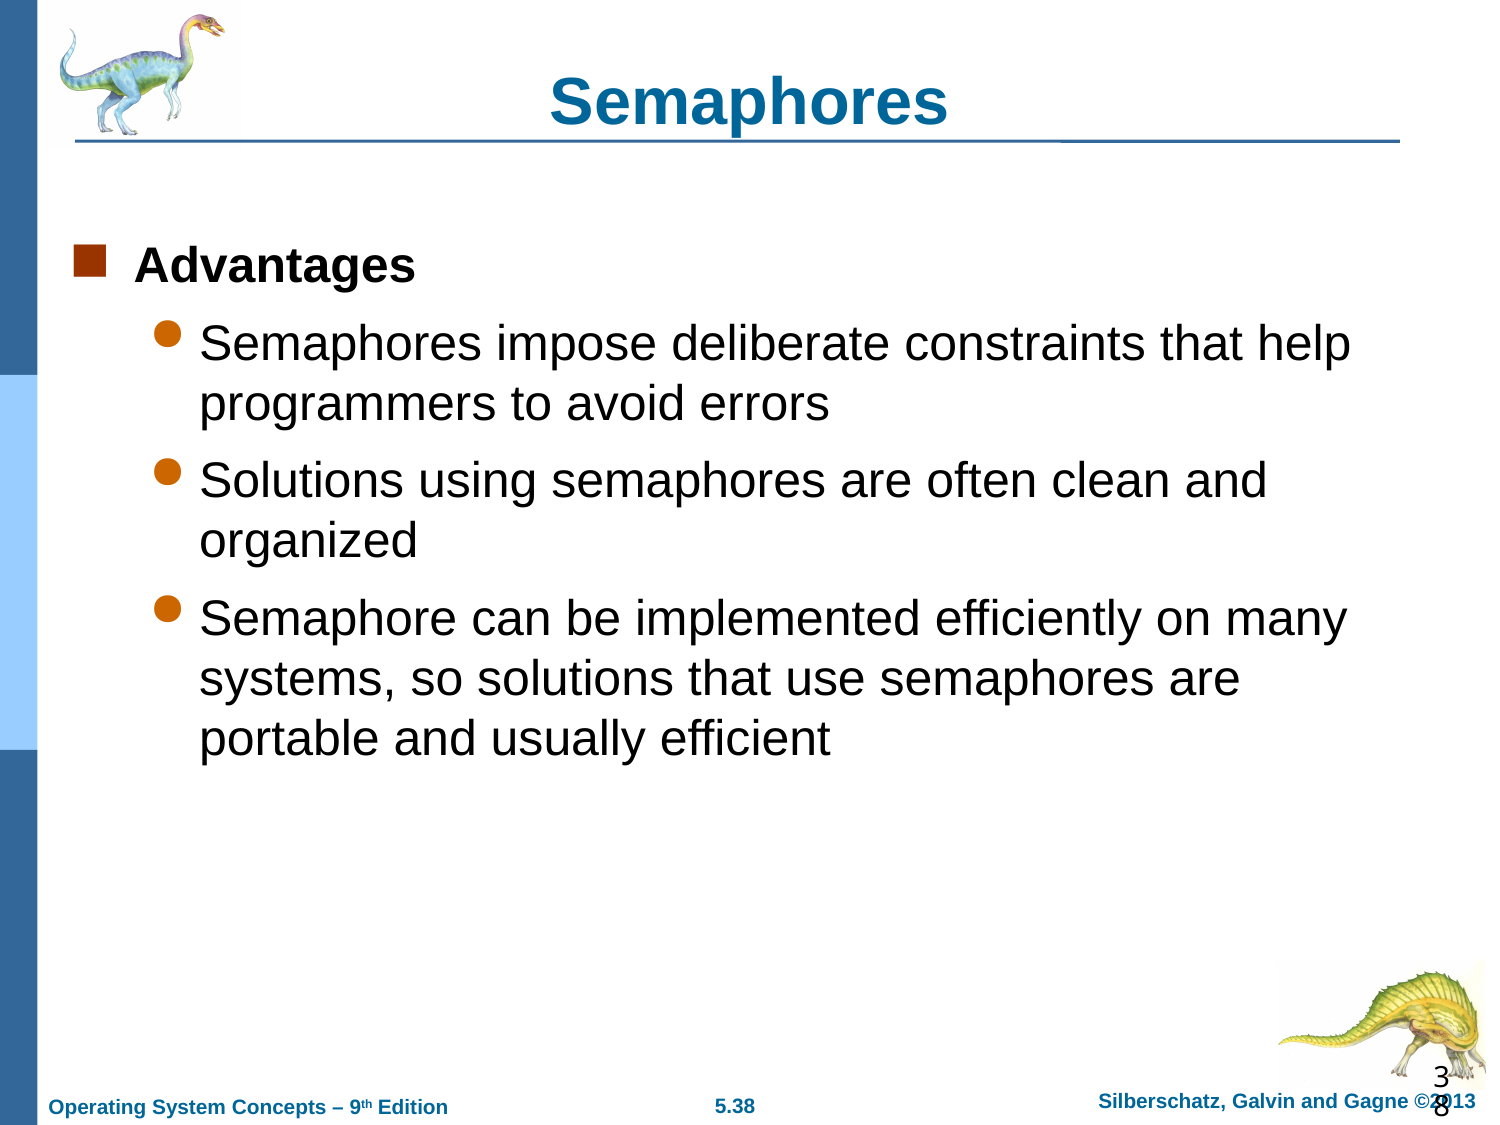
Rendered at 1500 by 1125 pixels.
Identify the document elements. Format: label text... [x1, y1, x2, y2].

list Advantages Semaphores impose deliberate constraints that help programmers to avoid errors Solutions using semaphores are often clean and organized Semaphore can be implemented efficiently on many systems, so solutions that use semaphores are portable and usually efficient [62, 224, 1426, 1001]
slide_number 38 [1418, 1051, 1479, 1112]
footer [718, 1051, 1105, 1112]
title Semaphores [112, 49, 1388, 146]
picture [46, 0, 243, 149]
picture [1275, 959, 1486, 1090]
